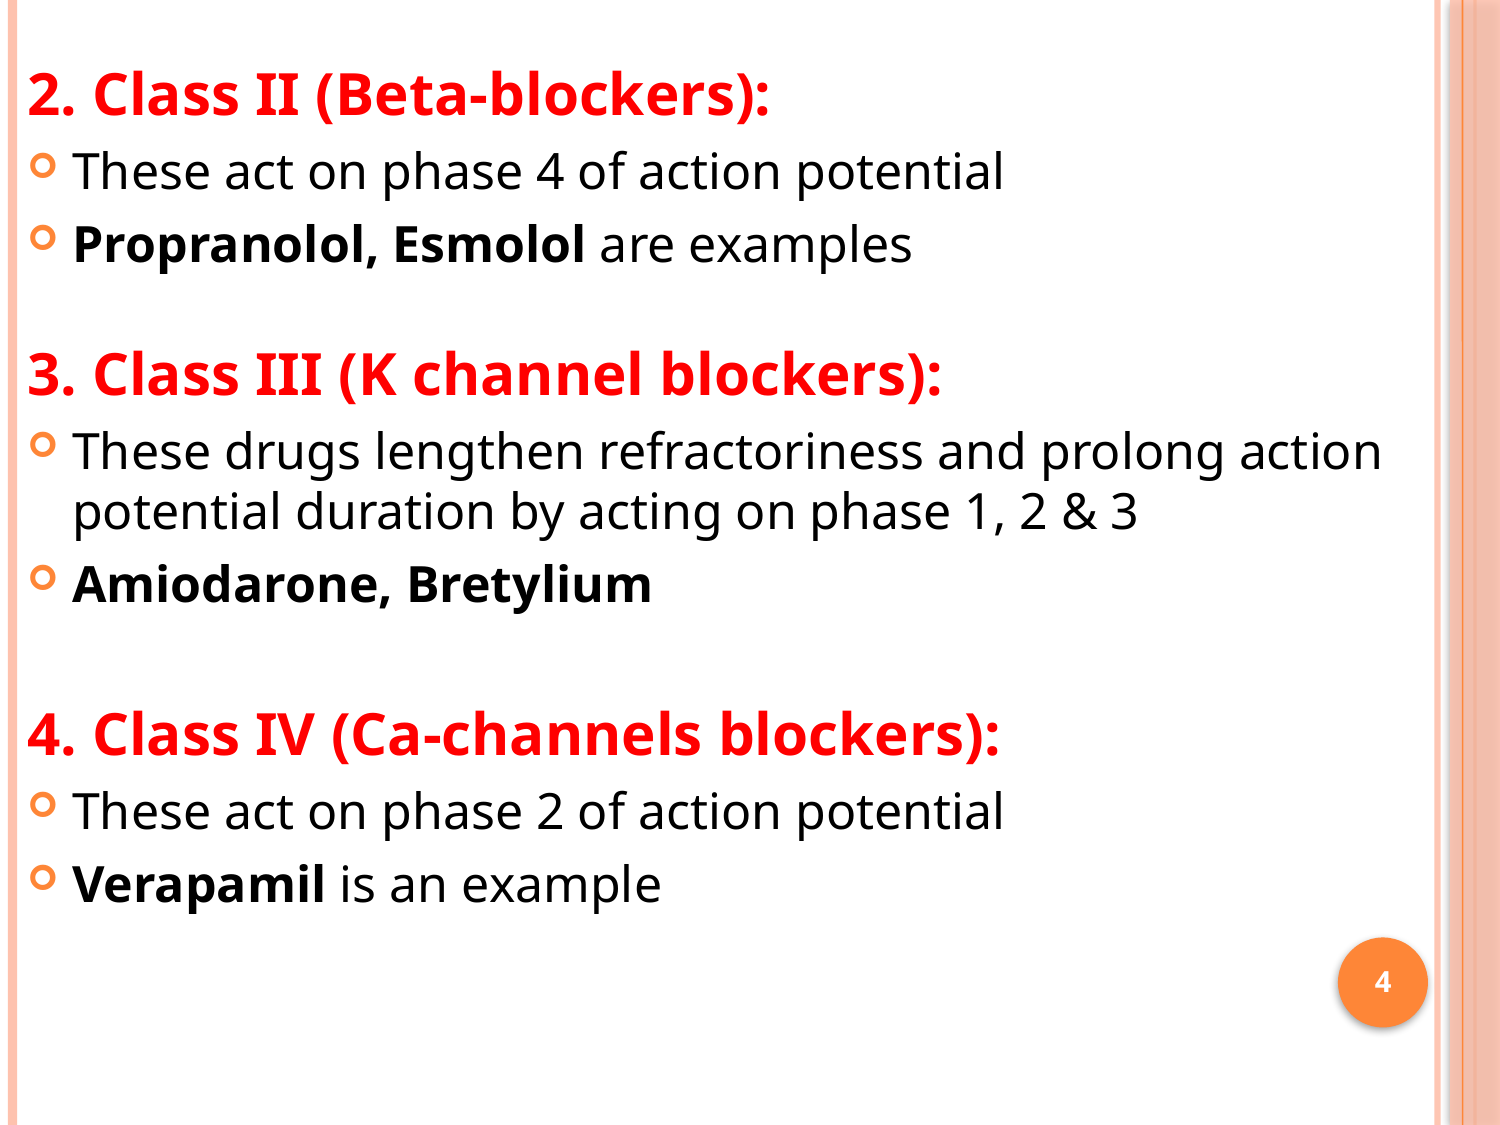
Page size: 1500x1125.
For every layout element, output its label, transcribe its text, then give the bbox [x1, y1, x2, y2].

slide_number 4 [1333, 940, 1434, 1027]
list 2. Class II (Beta-blockers): These act on phase 4 of action potential Propranolol, Esmolol are examples 3. Class III (K channel blockers): These drugs lengthen refractoriness and prolong action potential duration by acting on phase 1, 2 & 3 Amiodarone, Bretylium 4. Class IV (Ca-channels blockers): These act on phase 2 of action potential Verapamil is an example [12, 50, 1438, 1062]
